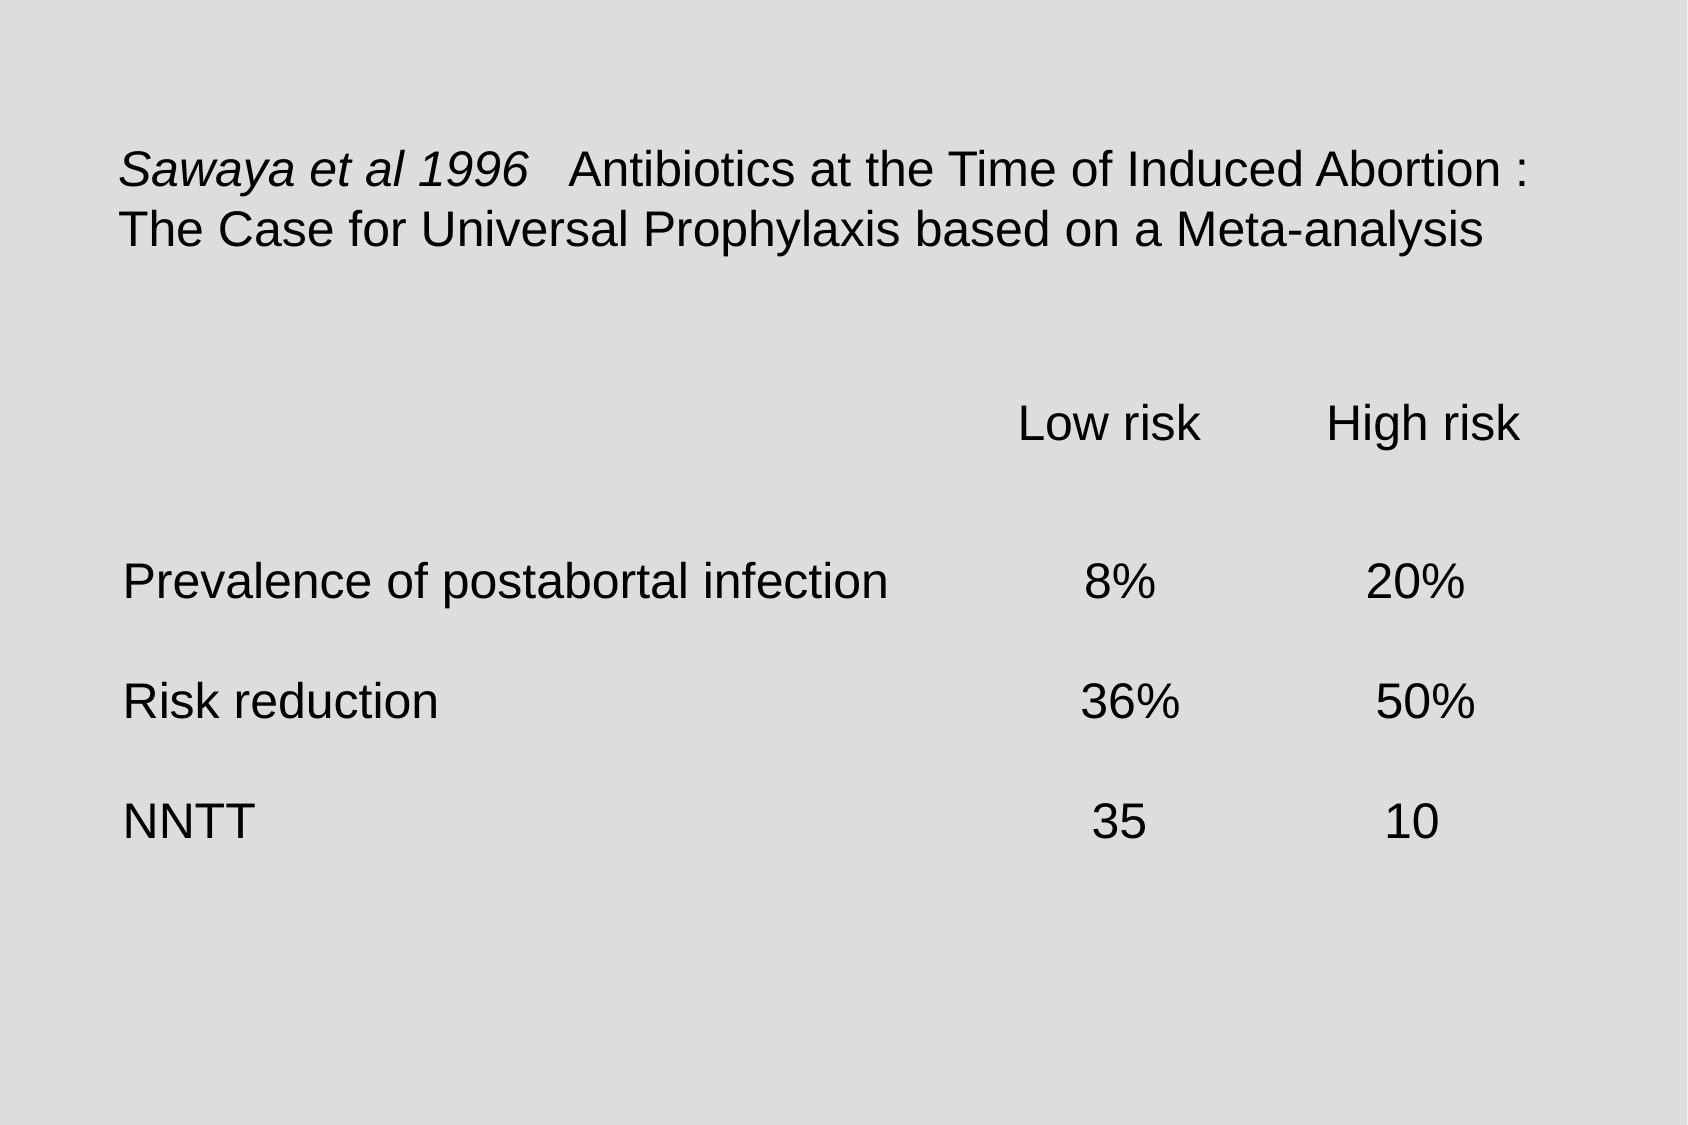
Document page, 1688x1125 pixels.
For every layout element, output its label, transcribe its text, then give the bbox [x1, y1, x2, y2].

text_box Low risk High risk [1010, 382, 1621, 458]
text_box Prevalence of postabortal infection 8% 20% Risk reduction 36% 50% NNTT 35 10 [115, 541, 1573, 857]
text_box Sawaya et al 1996 Antibiotics at the Time of Induced Abortion : The Case for Universal Prophylaxis based on a Meta-analysis [110, 128, 1688, 264]
